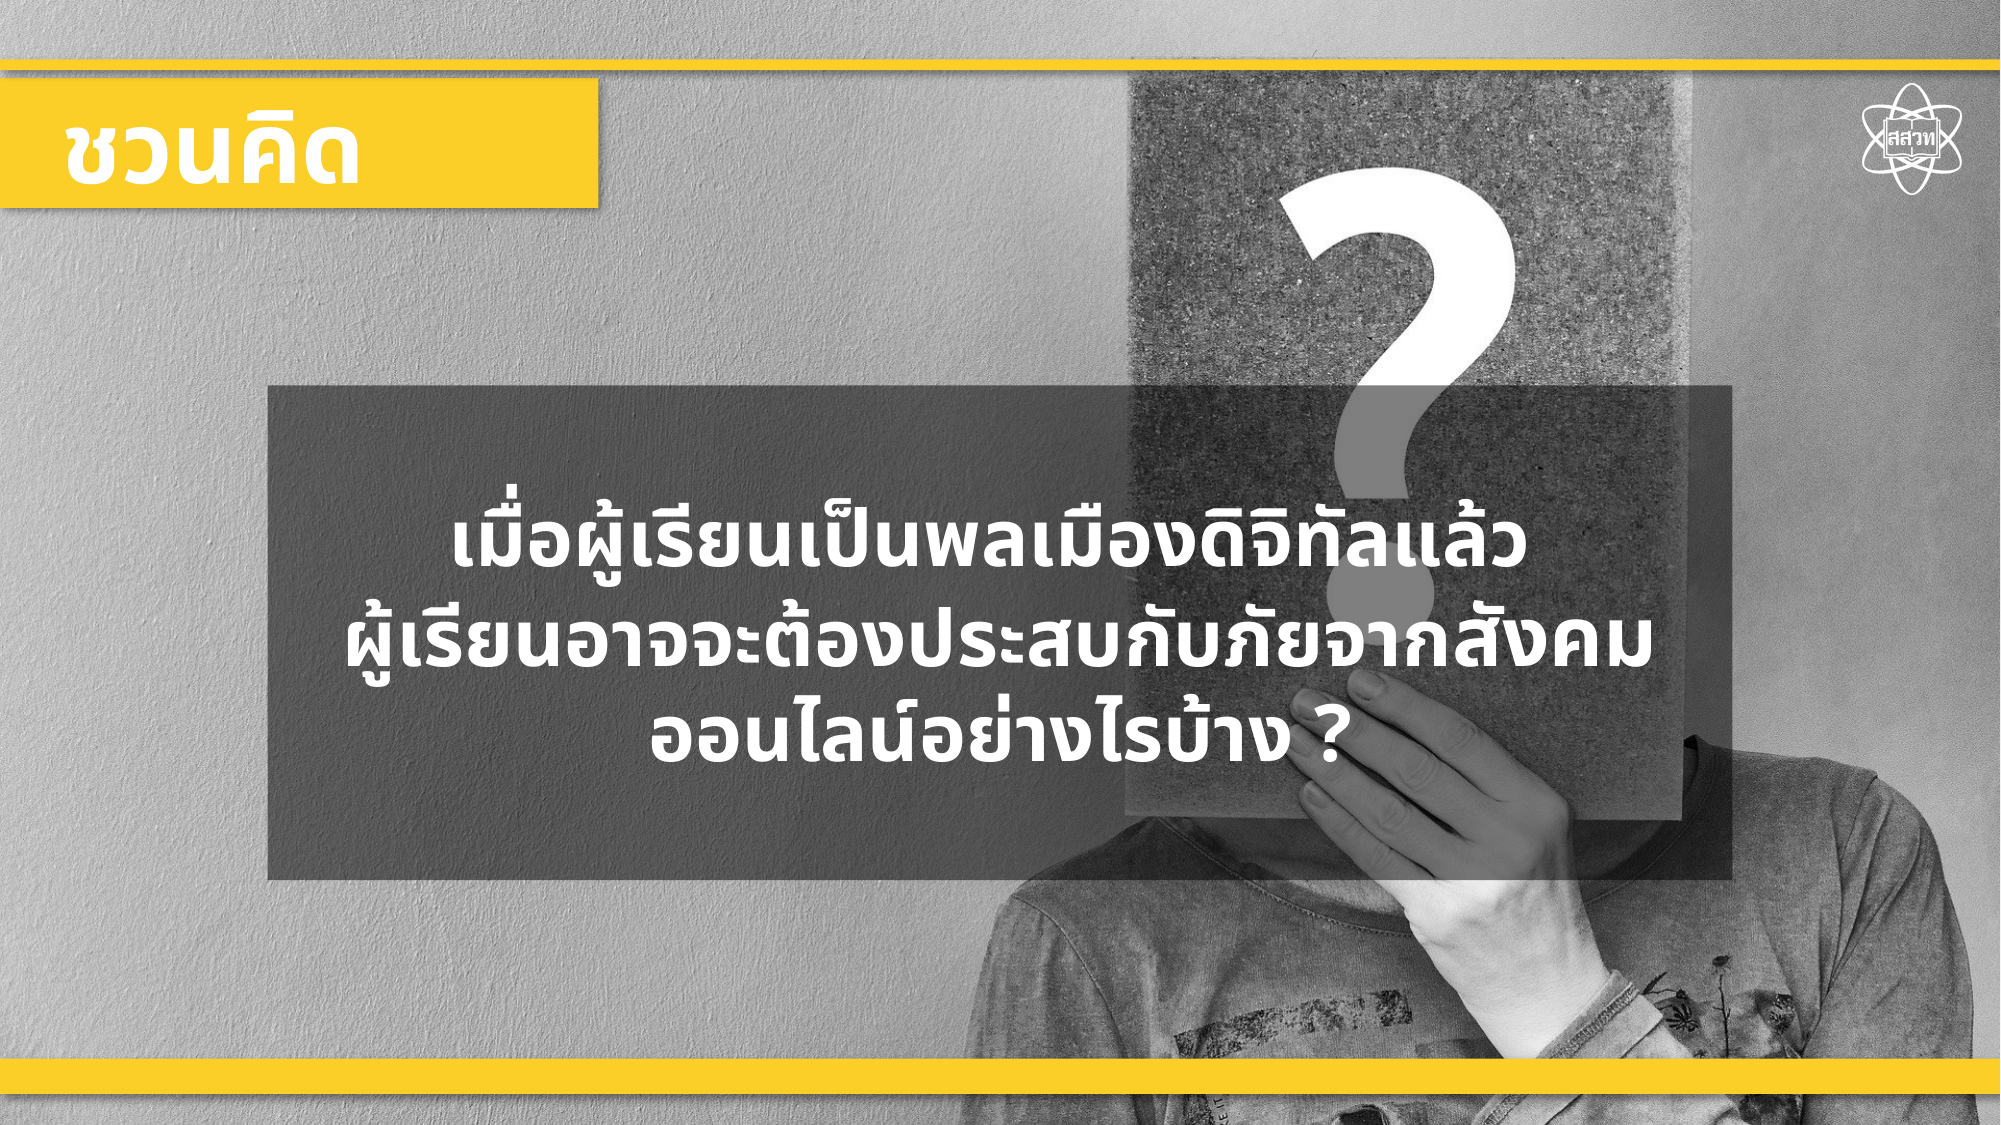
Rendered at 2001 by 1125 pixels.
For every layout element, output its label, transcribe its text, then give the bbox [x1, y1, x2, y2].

text_box [0, 57, 2000, 72]
text_box ชวนคิด [46, 84, 1954, 207]
text_box เมื่อผู้เรียนเป็นพลเมืองดิจิทัลแล้ว ผู้เรียนอาจจะต้องประสบกับภัยจากสังคมออนไลน์อย่างไรบ้าง ? [267, 385, 1733, 881]
text_box [0, 79, 600, 210]
picture [0, 0, 2001, 1125]
text_box [0, 1056, 2000, 1096]
